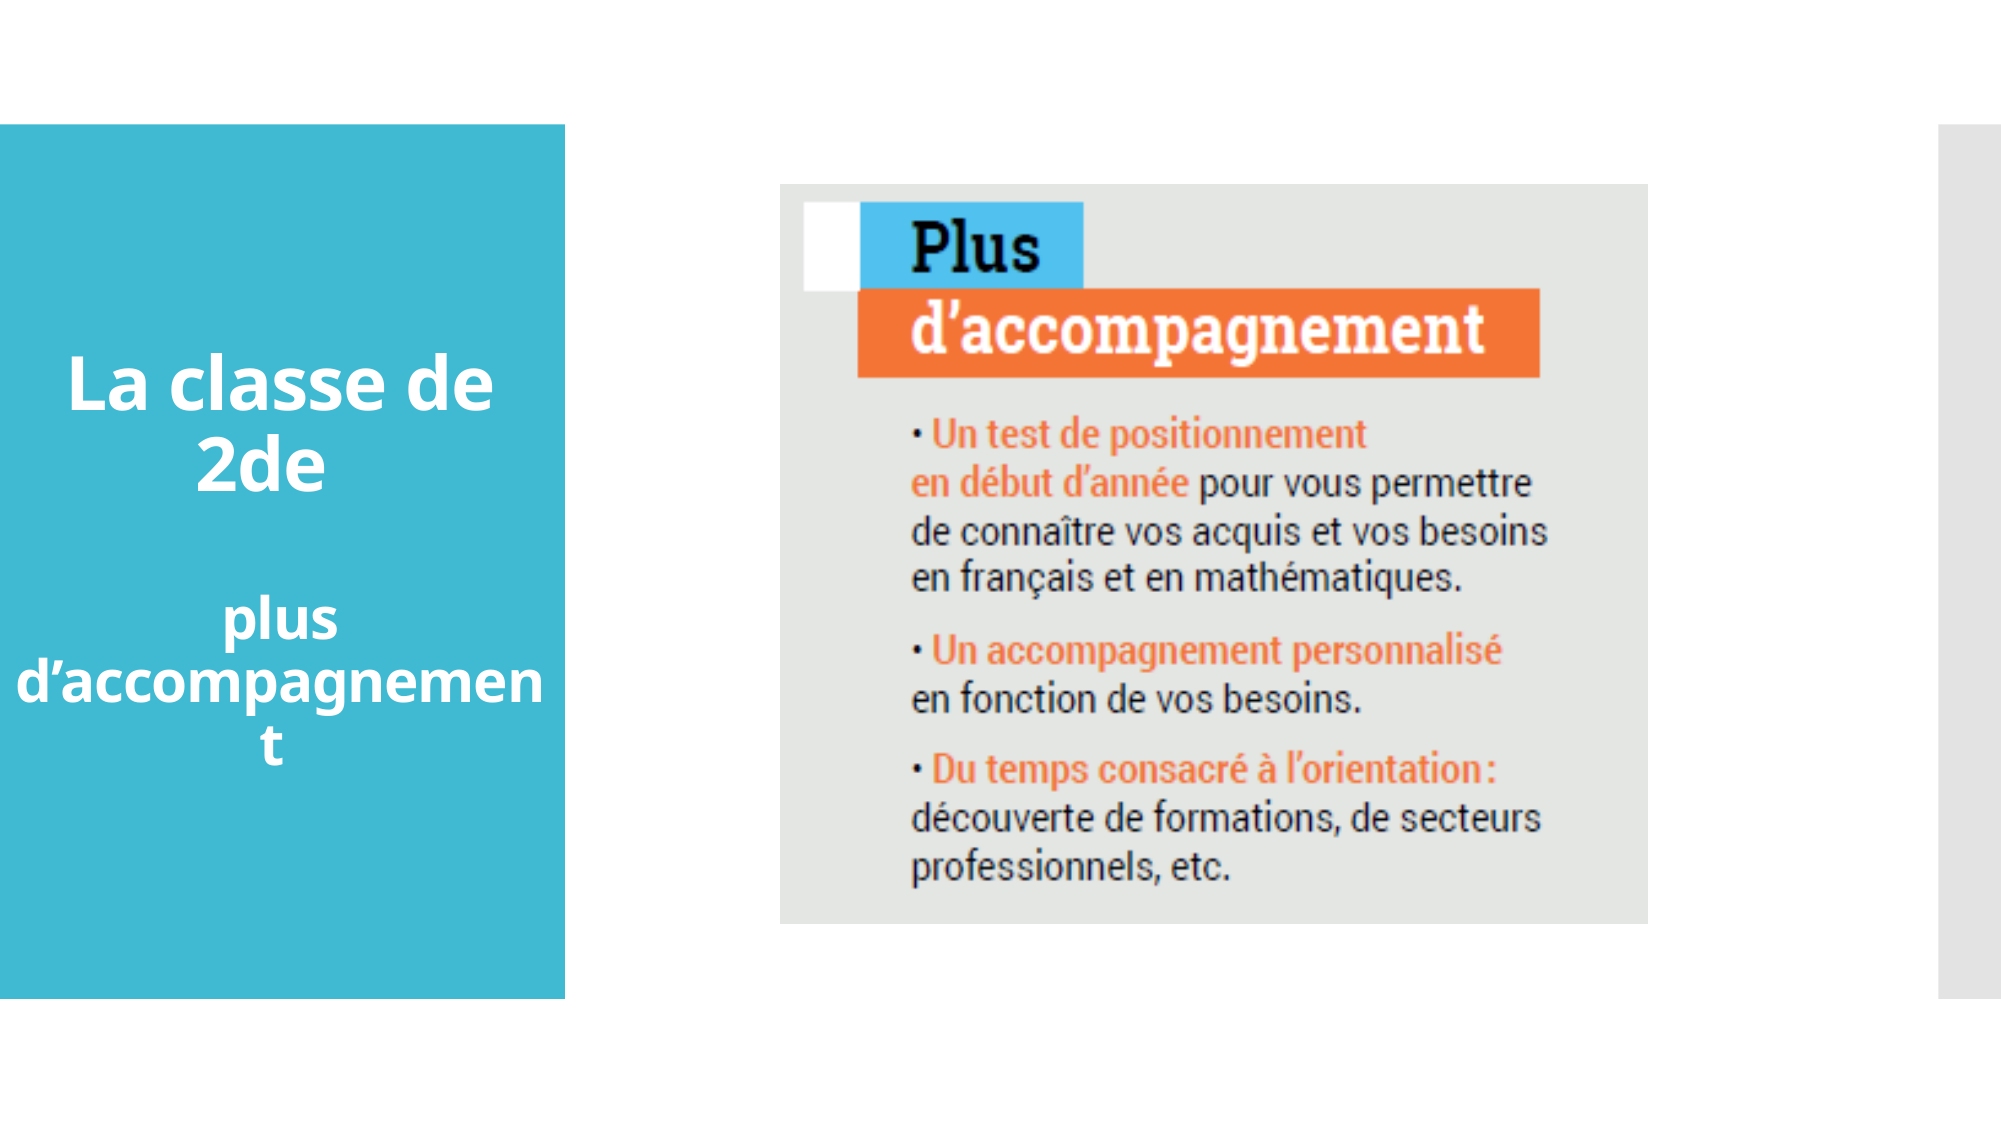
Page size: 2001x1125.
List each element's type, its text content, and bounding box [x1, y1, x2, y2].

title La classe de 2de plus d’accompagnement [0, 184, 560, 940]
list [779, 184, 1649, 924]
